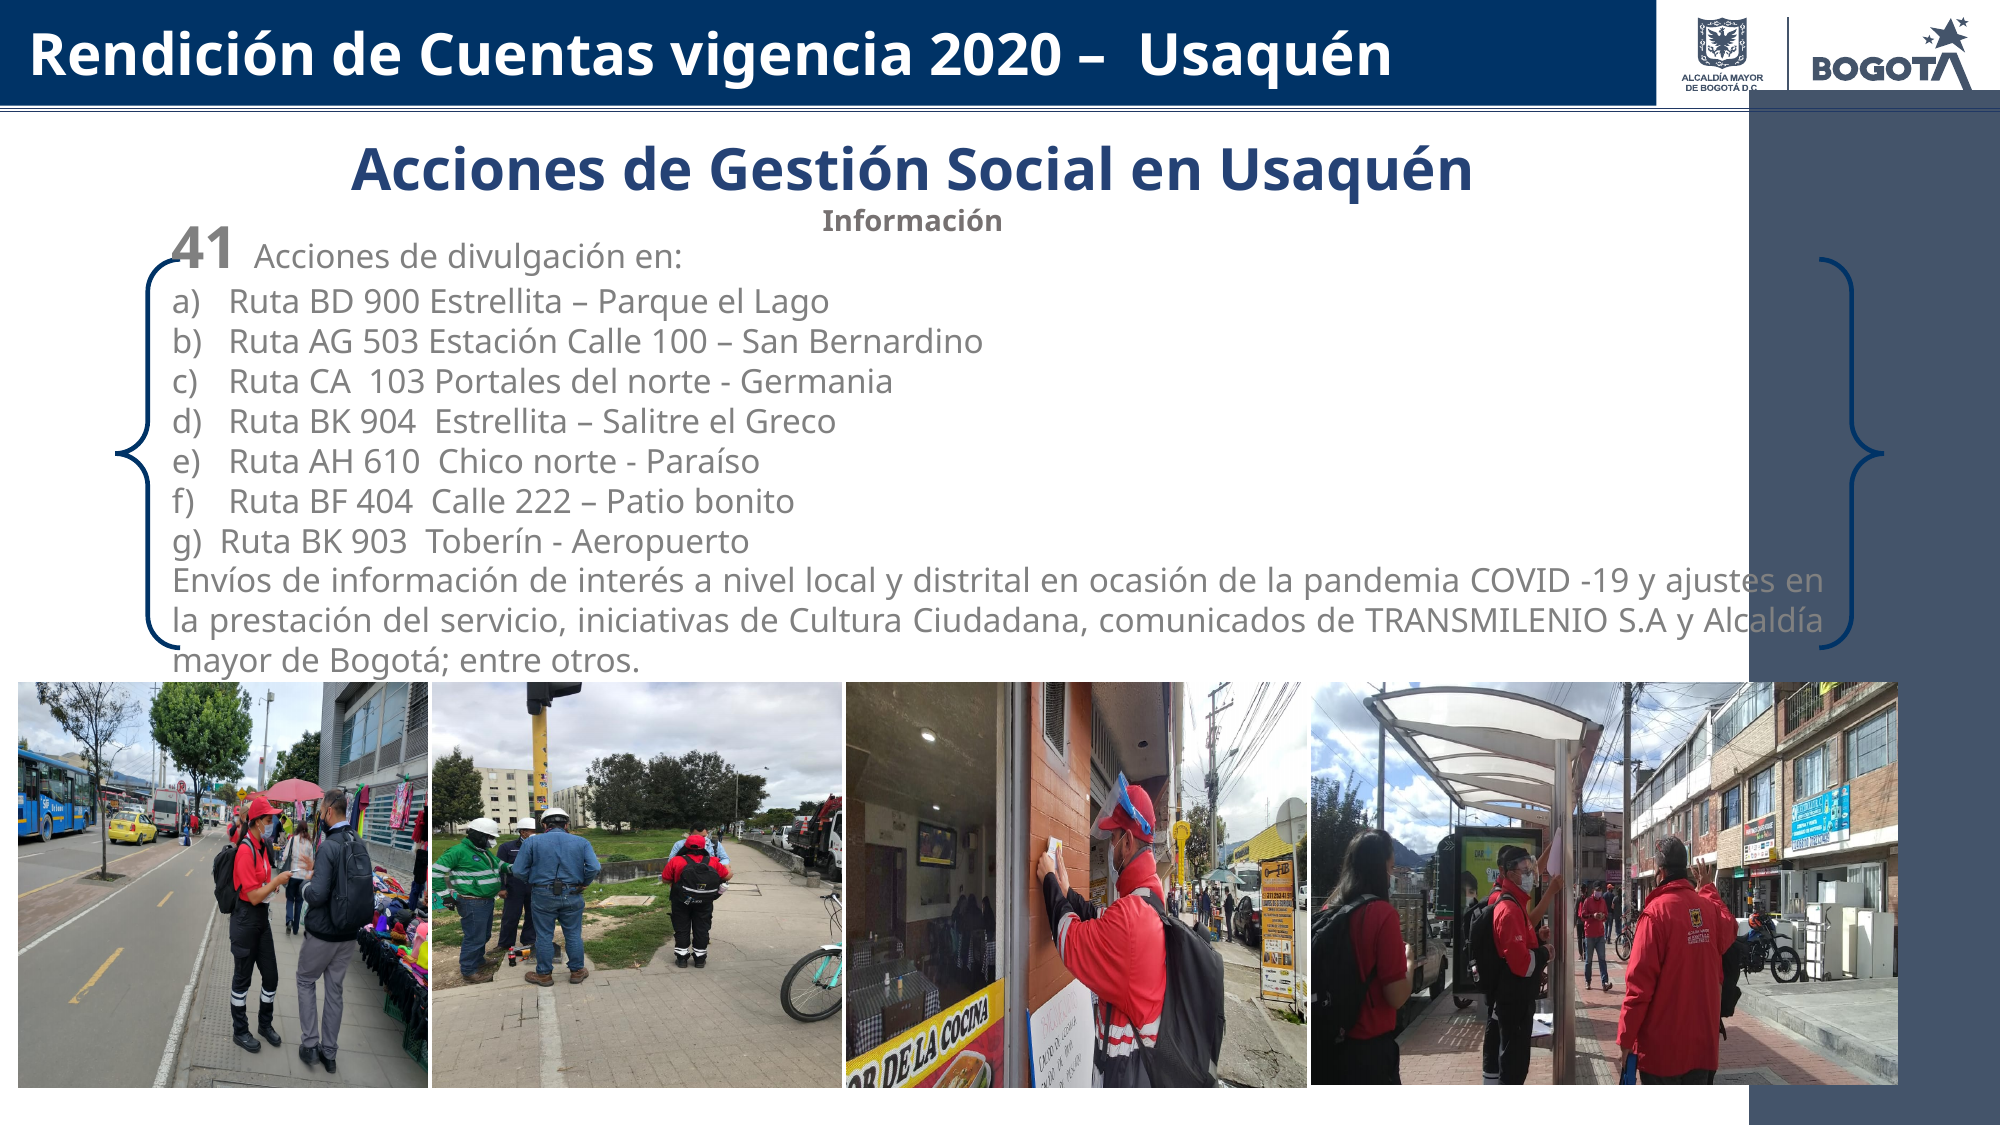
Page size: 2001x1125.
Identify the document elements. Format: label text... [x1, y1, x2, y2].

picture [1311, 682, 1898, 1085]
text_box 41 Acciones de divulgación en: Ruta BD 900 Estrellita – Parque el Lago Ruta AG 503 Estación Calle 100 – San Bernardino Ruta CA 103 Portales del norte - Germania Ruta BK 904 Estrellita – Salitre el Greco Ruta AH 610 Chico norte - Paraíso Ruta BF 404 Calle 222 – Patio bonito g) Ruta BK 903 Toberín - Aeropuerto Envíos de información de interés a nivel local y distrital en ocasión de la pandemia COVID -19 y ajustes en la prestación del servicio, iniciativas de Cultura Ciudadana, comunicados de TRANSMILENIO S.A y Alcaldía mayor de Bogotá; entre otros. [115, 258, 1885, 649]
text_box Rendición de Cuentas vigencia 2020 – Usaquén [18, 11, 1601, 93]
picture [432, 682, 842, 1089]
text_box [0, 0, 1658, 107]
text_box Acciones de Gestión Social en Usaquén Información [121, 126, 1705, 243]
picture [18, 682, 428, 1089]
picture [845, 682, 1307, 1089]
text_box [1681, 17, 1971, 92]
